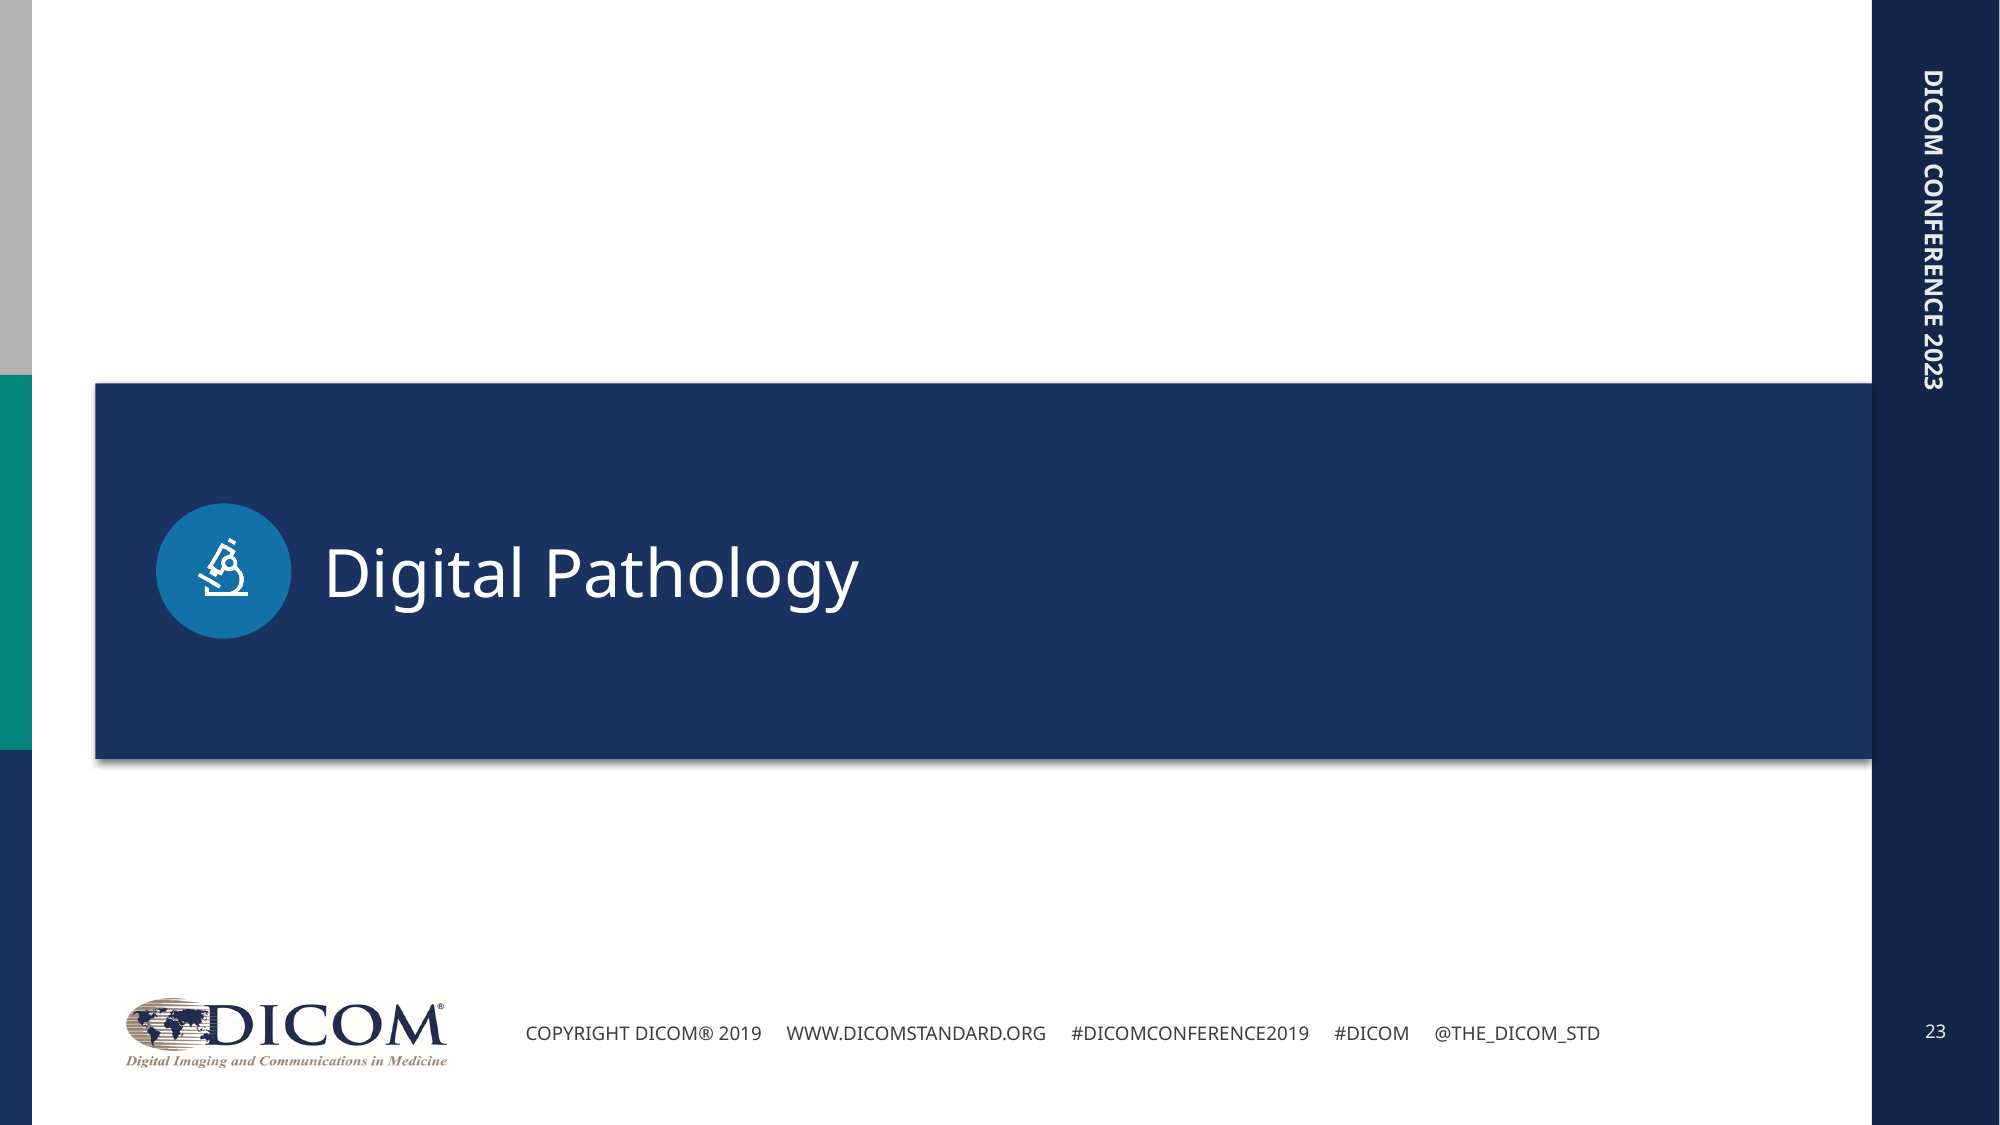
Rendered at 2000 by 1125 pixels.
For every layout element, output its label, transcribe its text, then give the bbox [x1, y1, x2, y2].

picture [125, 998, 447, 1068]
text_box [157, 504, 291, 638]
title Digital Pathology [308, 488, 1776, 655]
slide_number 23 [1871, 1002, 2000, 1063]
footer Copyright DICOM® 2019 www.dicomstandard.org #DICOMConference2019 #DICOM @The_DICOM_STD [510, 1002, 1662, 1063]
